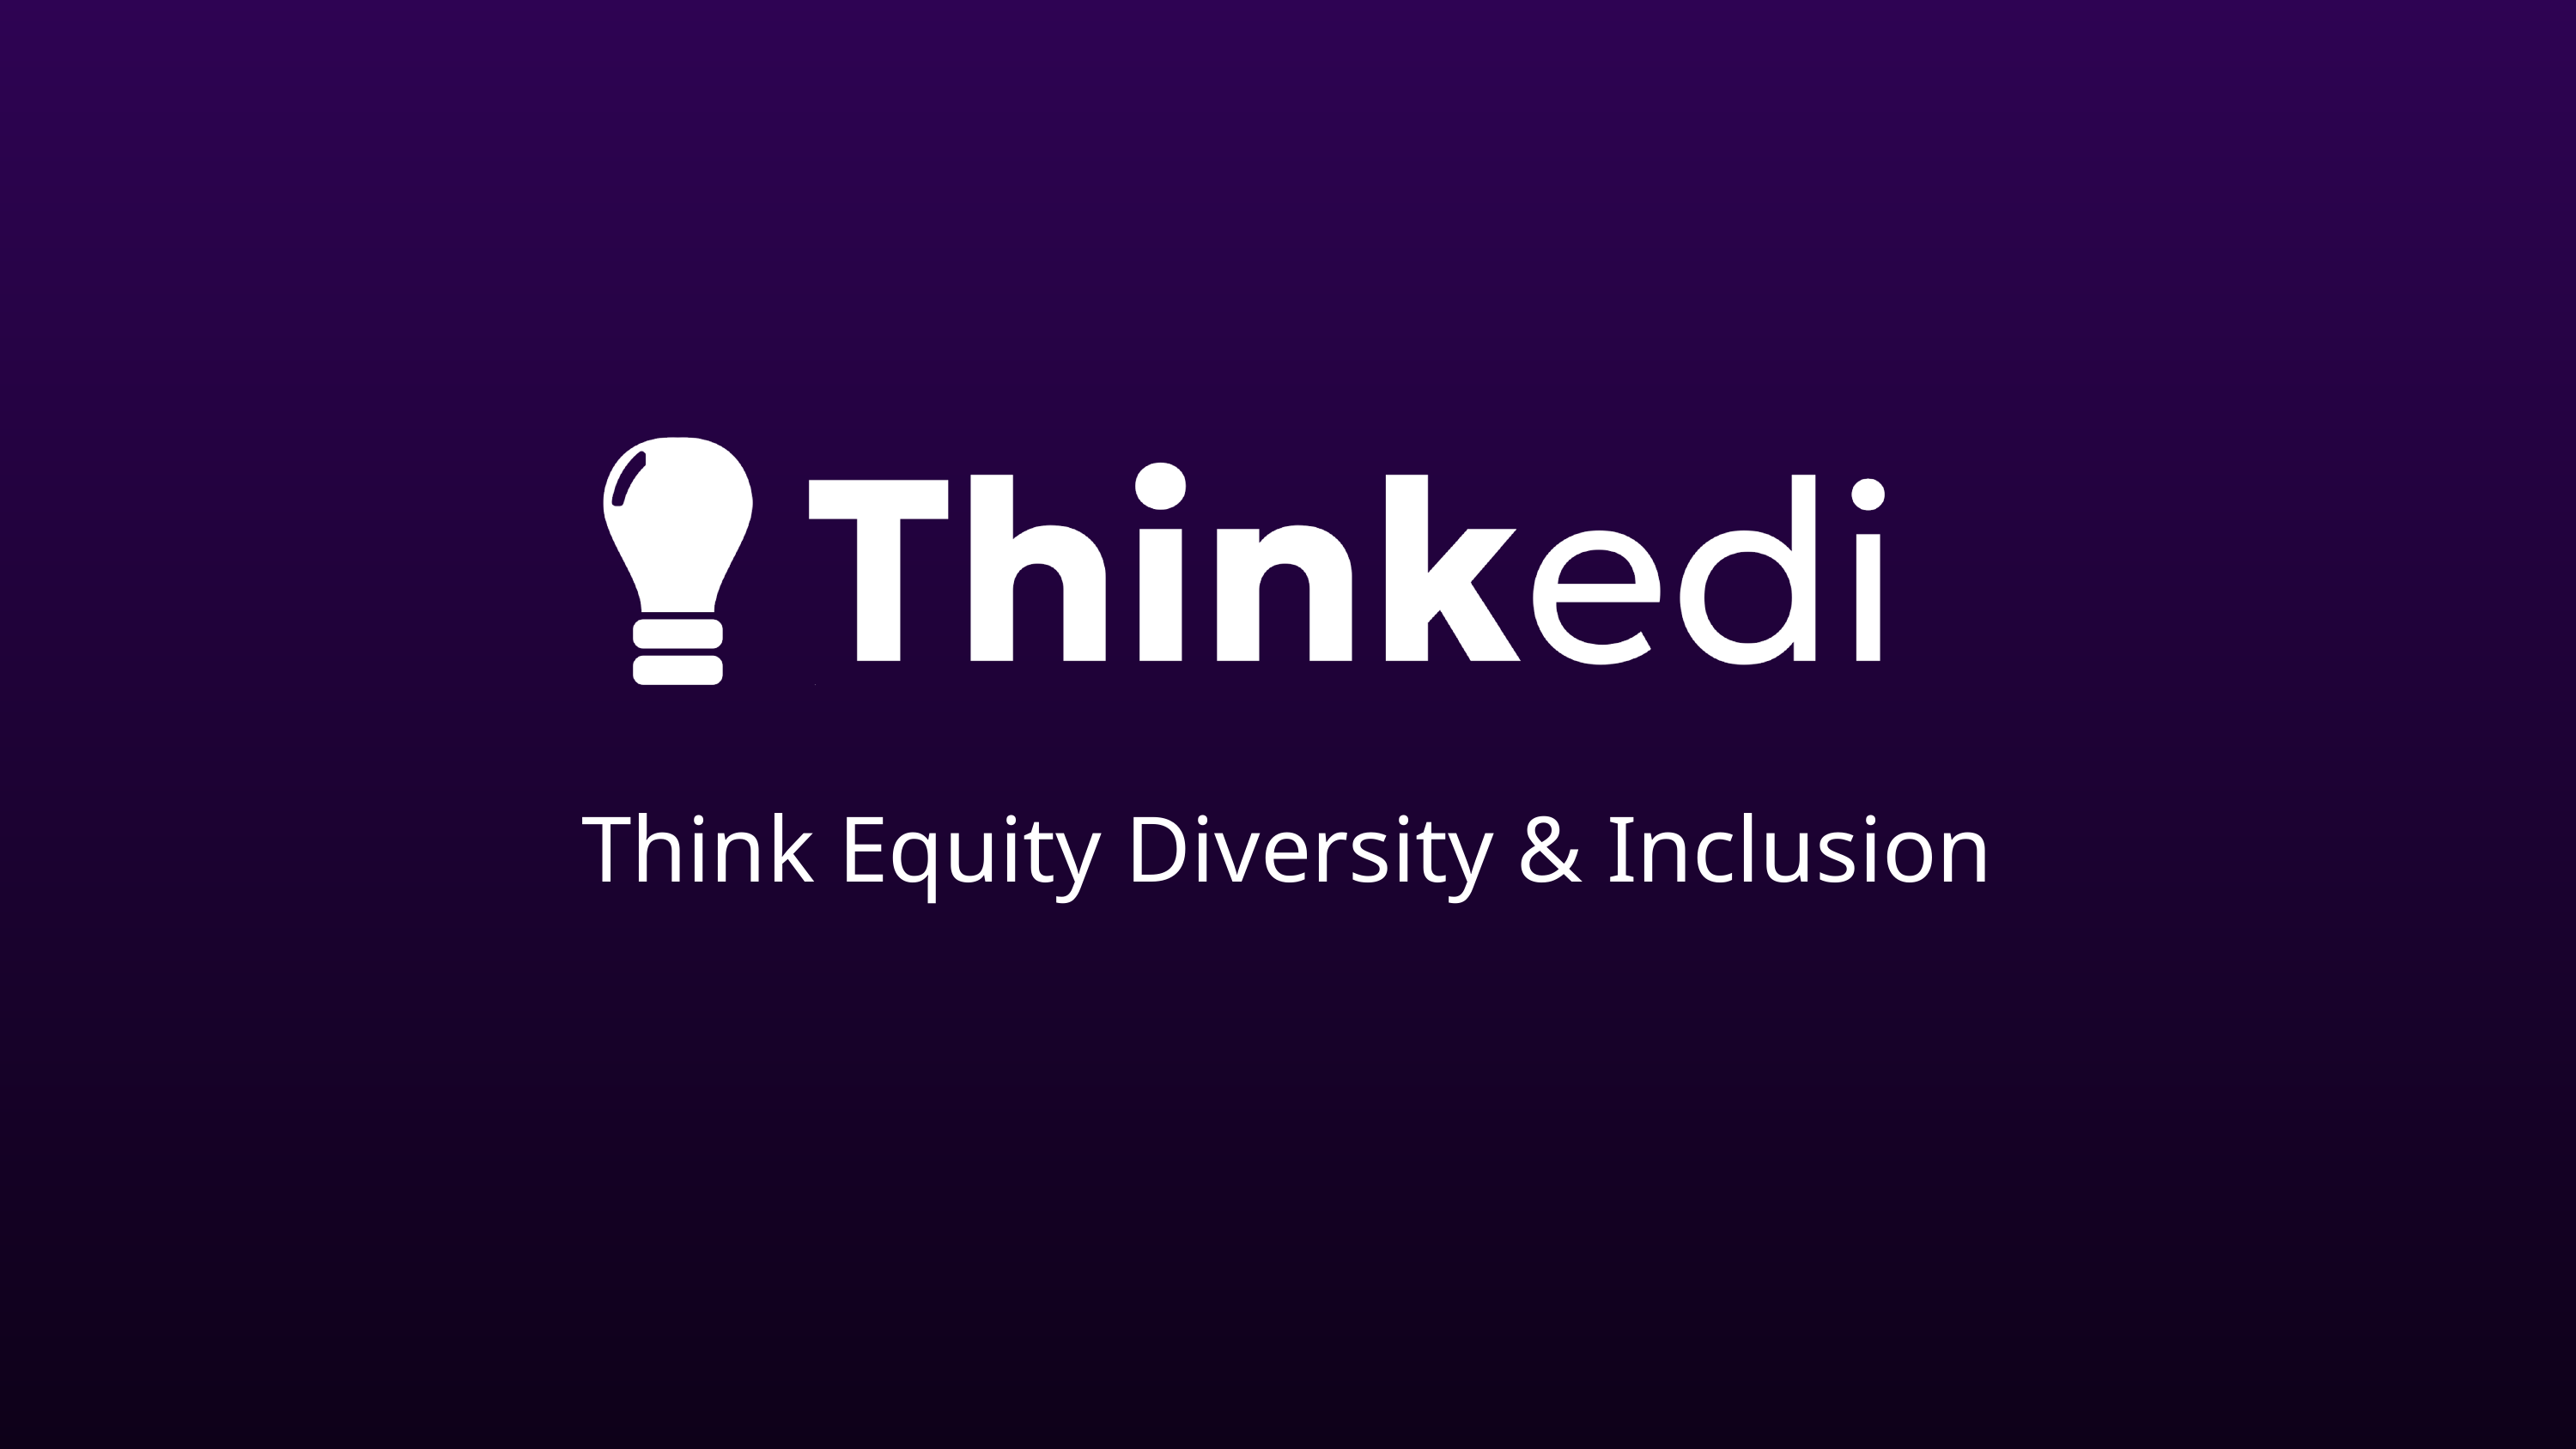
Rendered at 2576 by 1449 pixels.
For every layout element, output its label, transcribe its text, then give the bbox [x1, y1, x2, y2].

text_box Think Equity Diversity & Inclusion [232, 773, 2344, 900]
text_box [603, 436, 1886, 686]
